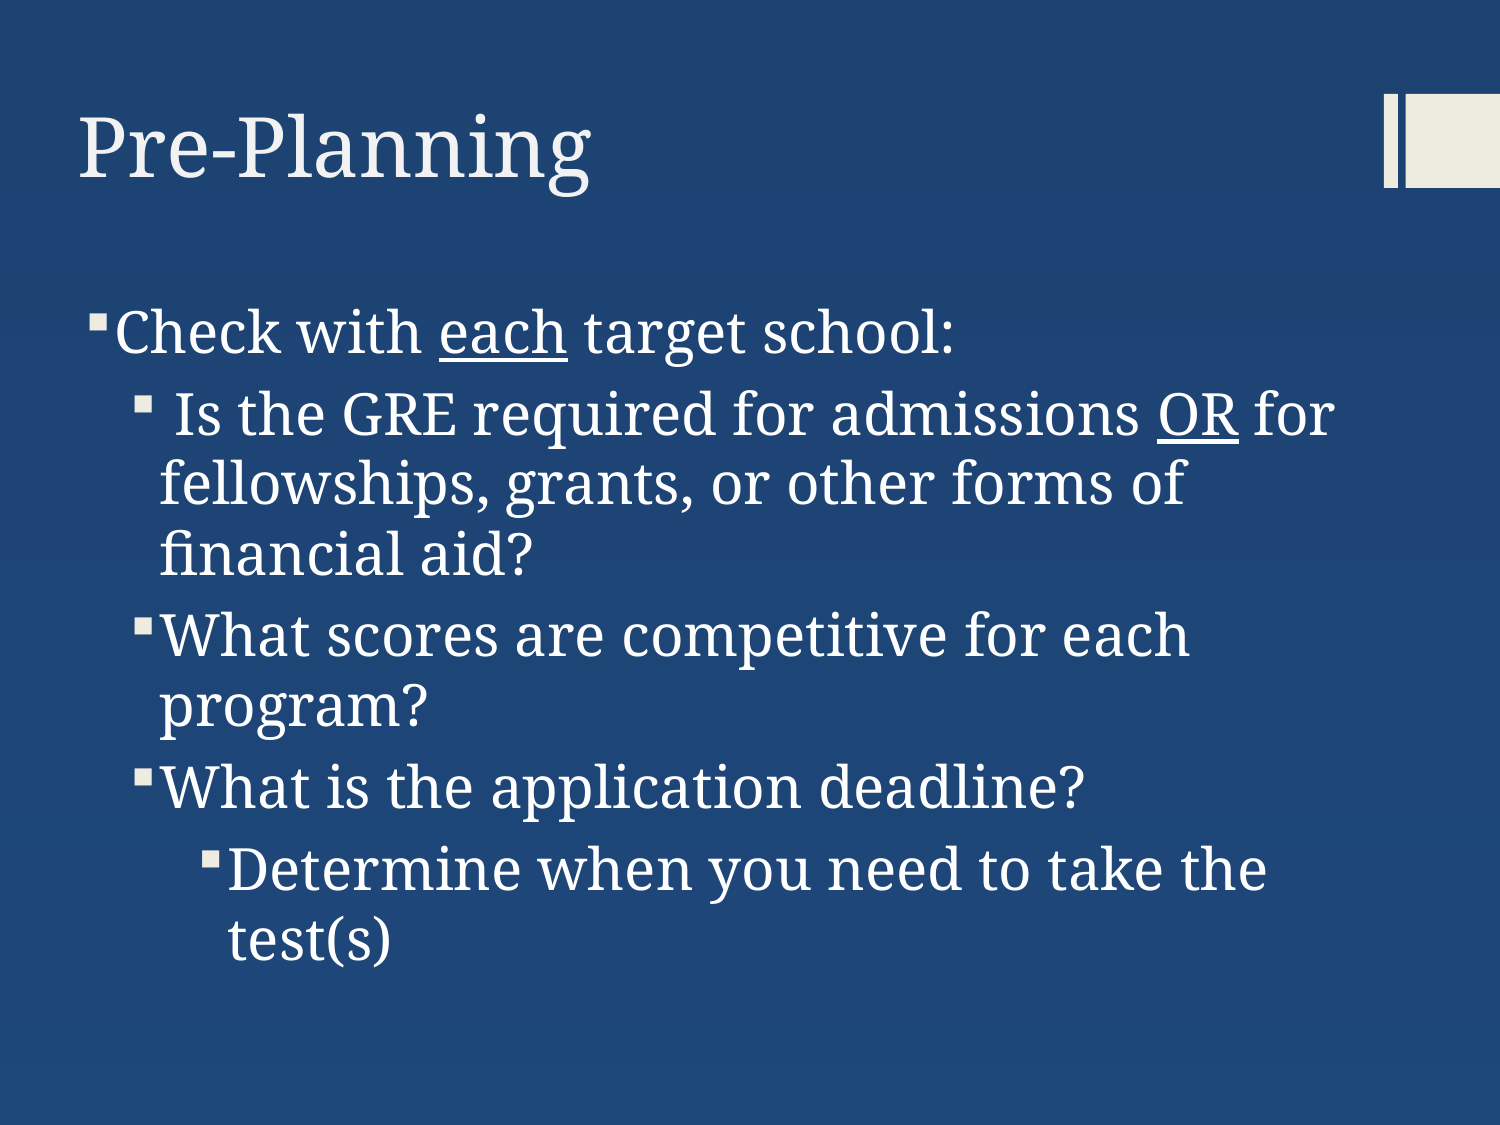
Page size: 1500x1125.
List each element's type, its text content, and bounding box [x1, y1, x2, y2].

list Check with each target school: Is the GRE required for admissions OR for fellowships, grants, or other forms of financial aid? What scores are competitive for each program? What is the application deadline? Determine when you need to take the test(s) [62, 287, 1413, 913]
title Pre-Planning [62, 12, 1263, 202]
